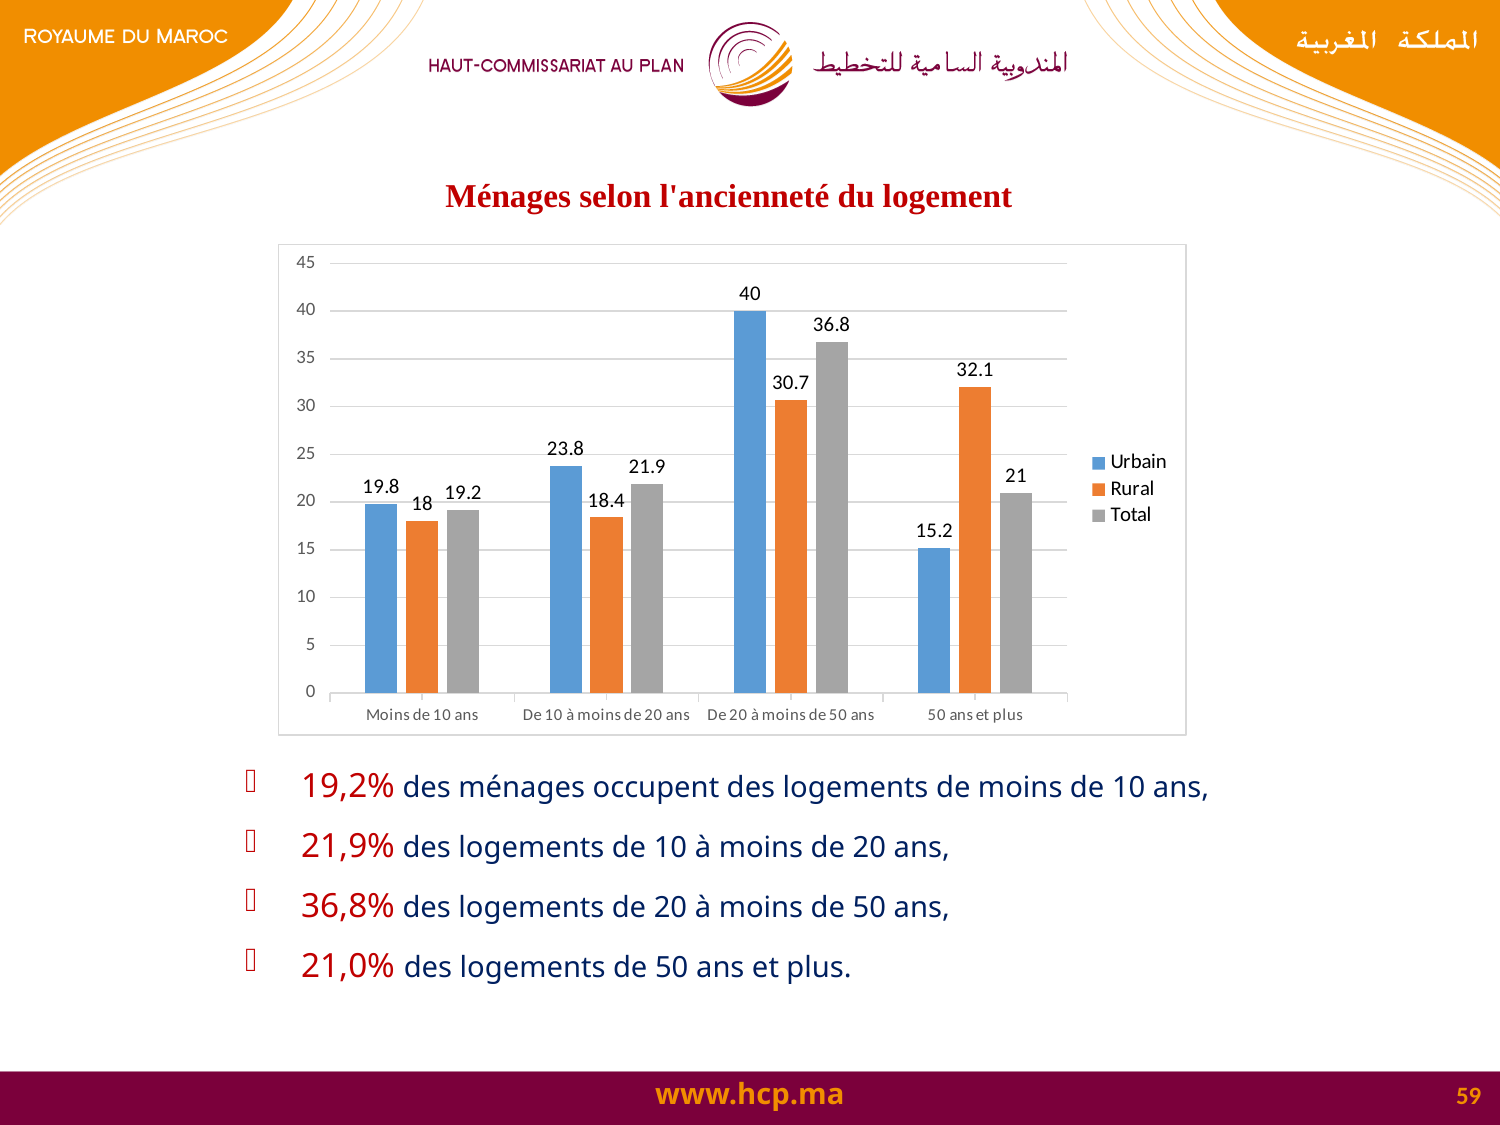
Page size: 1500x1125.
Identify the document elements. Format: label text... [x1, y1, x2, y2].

slide_number 59 [1269, 1068, 1497, 1122]
text_box Ménages selon l'ancienneté du logement [135, 160, 1315, 222]
chart [277, 243, 1188, 736]
text_box 19,2% des ménages occupent des logements de moins de 10 ans, 21,9% des logements de 10 à moins de 20 ans, 36,8% des logements de 20 à moins de 50 ans, 21,0% des logements de 50 ans et plus. [230, 736, 1258, 992]
picture [0, 0, 1500, 1125]
